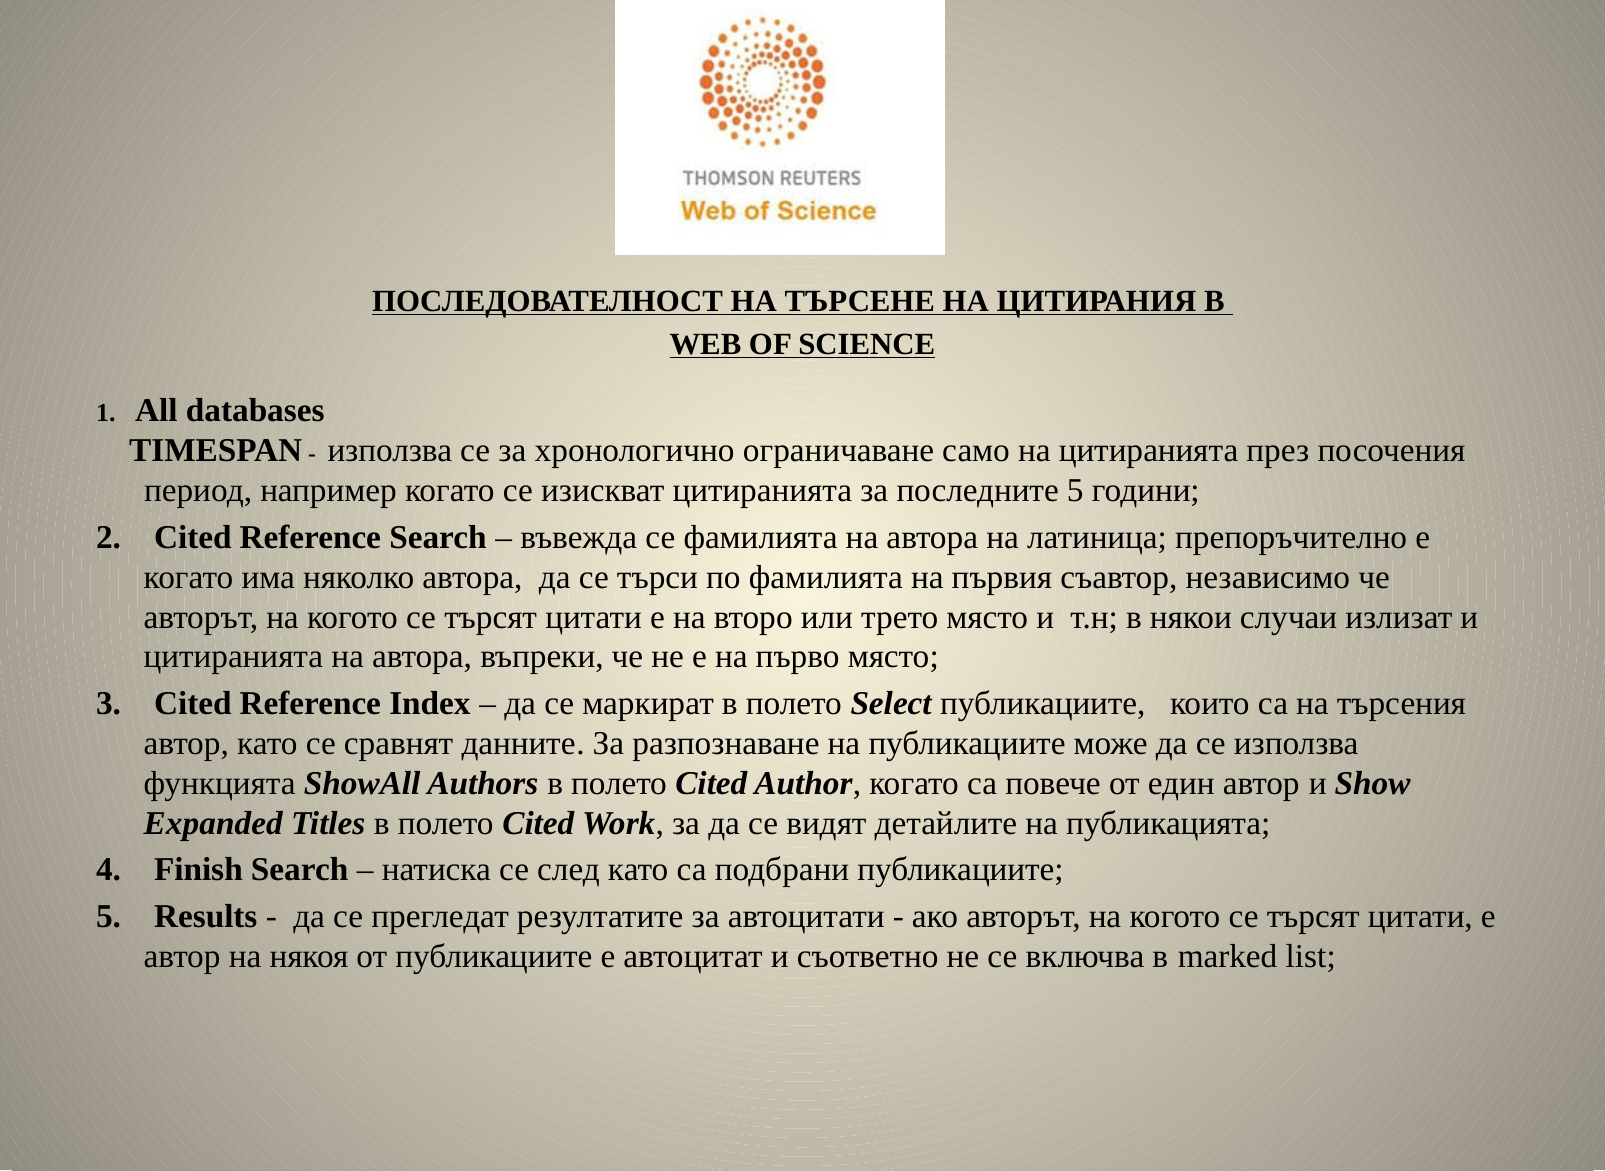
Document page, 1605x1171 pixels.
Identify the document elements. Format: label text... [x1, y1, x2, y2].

list ПОСЛЕДОВАТЕЛНОСТ НА ТЪРСЕНЕ НА ЦИТИРАНИЯ В WEB OF SCIENCE 1. All databases TIMESPAN - използва се за хронологично ограничаване само на цитиранията през посочения период, например когато се изискват цитиранията за последните 5 години; 2. Cited Reference Search – въвежда се фамилията на автора на латиница; препоръчително е когато има няколко автора, да се търси по фамилията на първия съавтор, независимо че авторът, на когото се търсят цитати е на второ или трето място и т.н; в някои случаи излизат и цитиранията на автора, въпреки, че не е на първо място; 3. Cited Reference Index – да се маркират в полето Select публикациите, които са на търсения автор, като се сравнят данните. За разпознаване на публикациите може да се използва функцията ShowAll Authors в полето Cited Author, когато са повече от един автор и Show Expanded Titles в полето Cited Work, за да се видят детайлите на публикацията; 4. Finish Search – натиска се след като са подбрани публикациите; 5. Results - да се прегледат резултатите за автоцитати - ако авторът, на когото се търсят цитати, е автор на някоя от публикациите е автоцитат и съответно не се включва в marked list; [80, 273, 1525, 1046]
text_box [996, 518, 1099, 652]
picture [614, 0, 946, 255]
text_box [751, 518, 854, 652]
text_box [1393, 585, 1496, 718]
text_box [873, 518, 976, 652]
